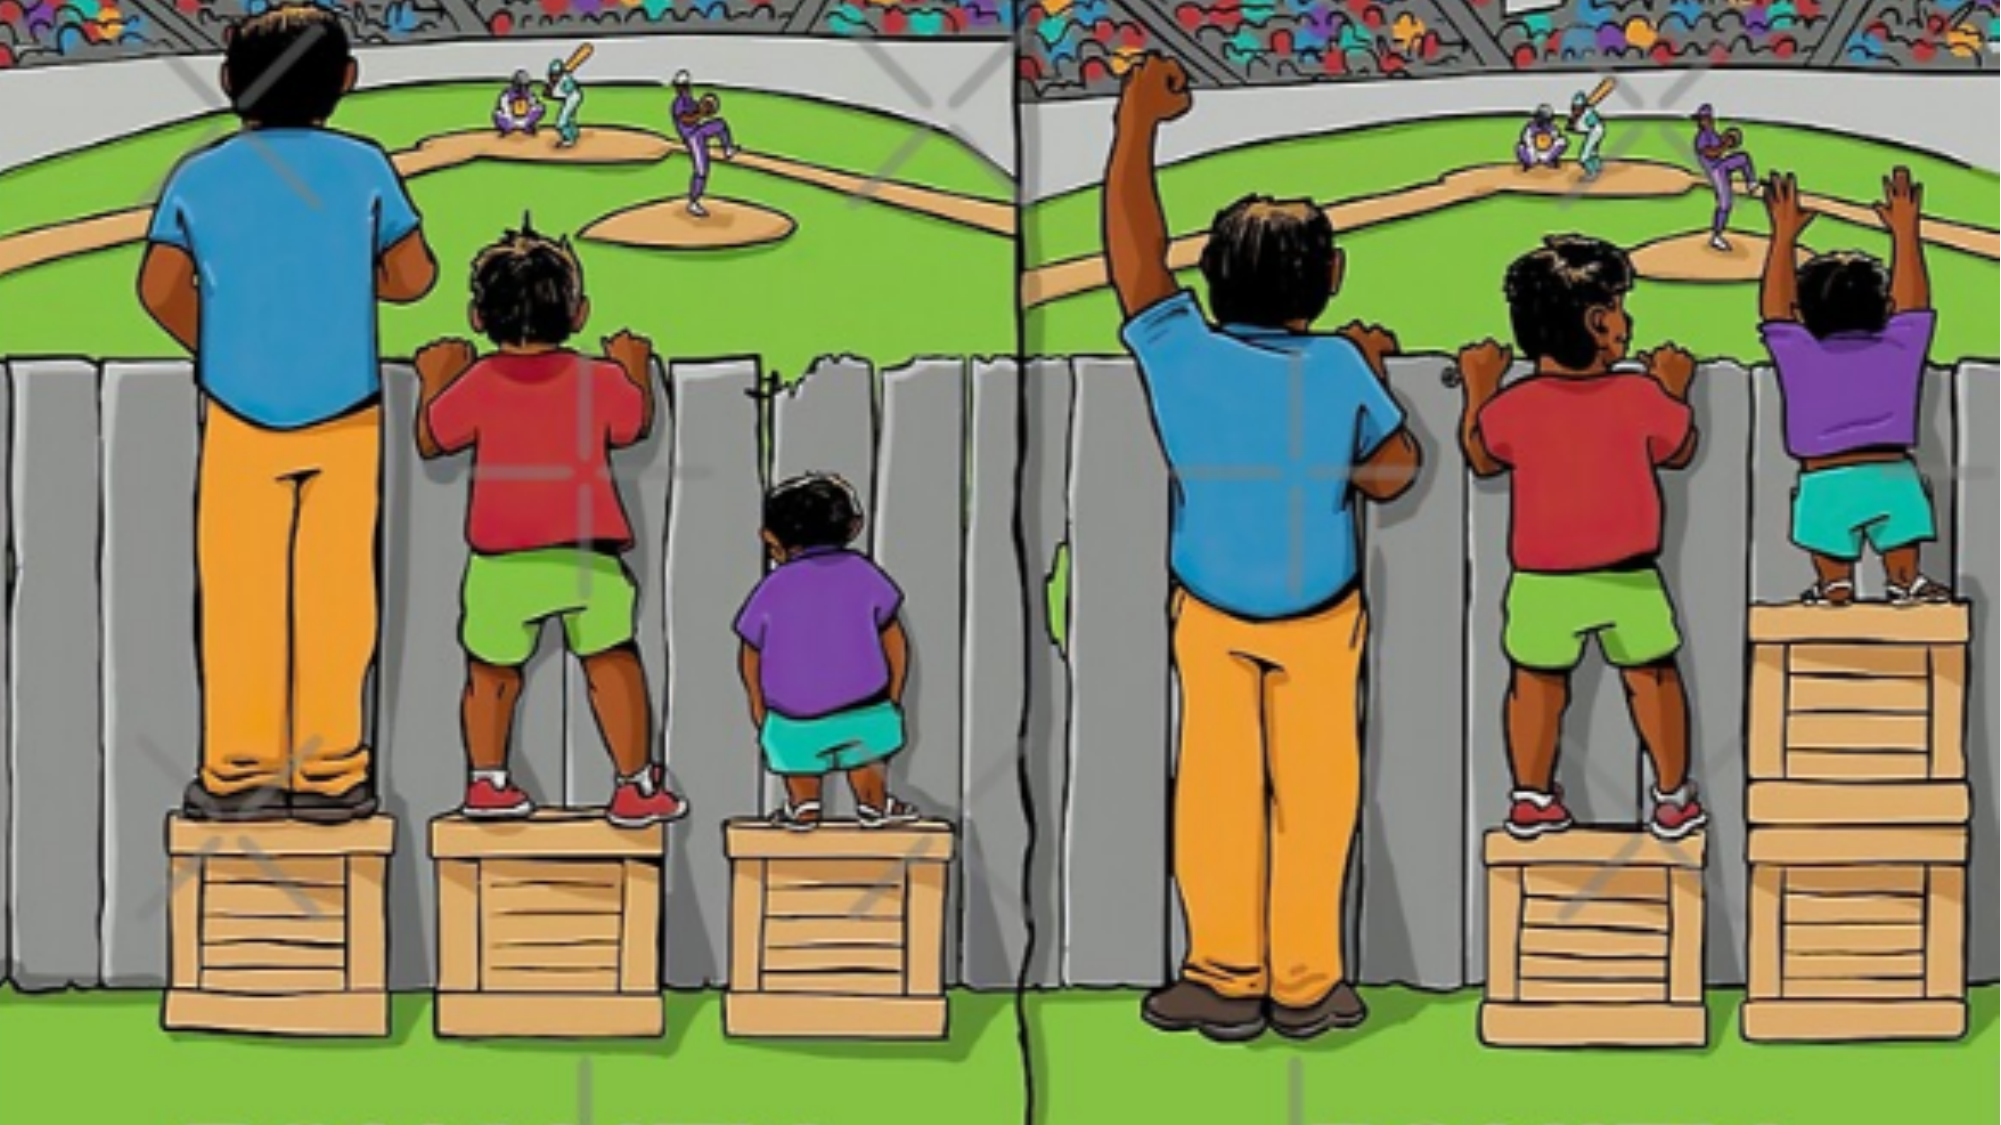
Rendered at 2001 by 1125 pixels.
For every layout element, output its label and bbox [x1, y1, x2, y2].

list [0, 0, 2000, 1125]
